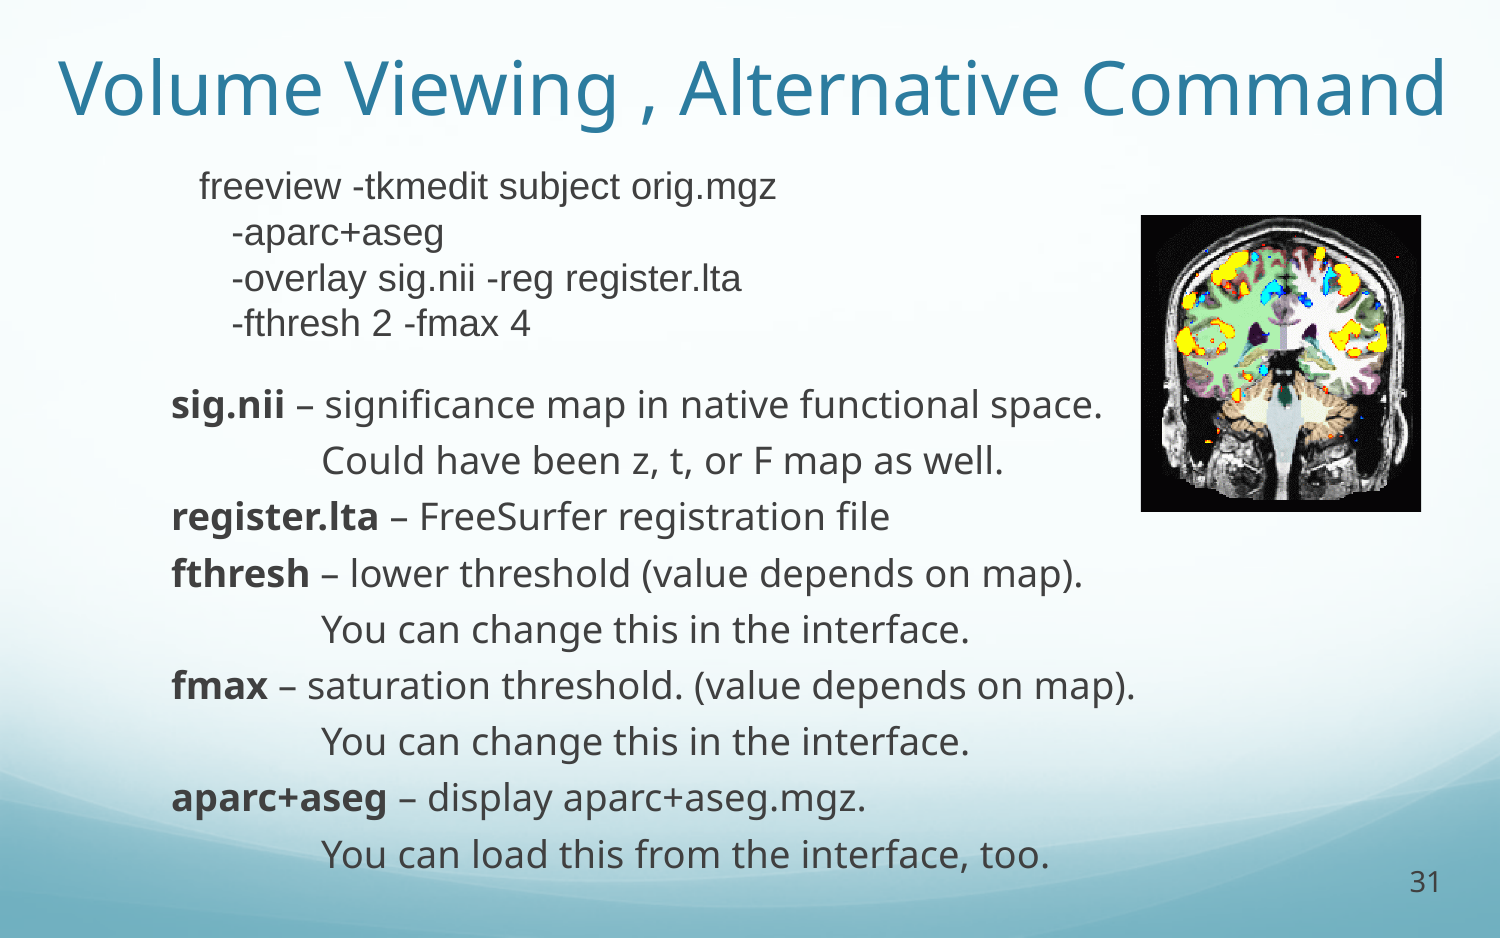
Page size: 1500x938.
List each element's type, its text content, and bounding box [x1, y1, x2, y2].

text_box sig.nii – significance map in native functional space. Could have been z, t, or F map as well. register.lta – FreeSurfer registration file fthresh – lower threshold (value depends on map). You can change this in the interface. fmax – saturation threshold. (value depends on map). You can change this in the interface. aparc+aseg – display aparc+aseg.mgz. You can load this from the interface, too. [156, 372, 1375, 884]
text_box freeview -tkmedit subject orig.mgz -aparc+aseg -overlay sig.nii -reg register.lta -fthresh 2 -fmax 4 [184, 153, 805, 352]
picture [1140, 214, 1422, 512]
text_box Volume Viewing , Alternative Command [16, 14, 1492, 137]
slide_number 31 [1295, 857, 1459, 908]
